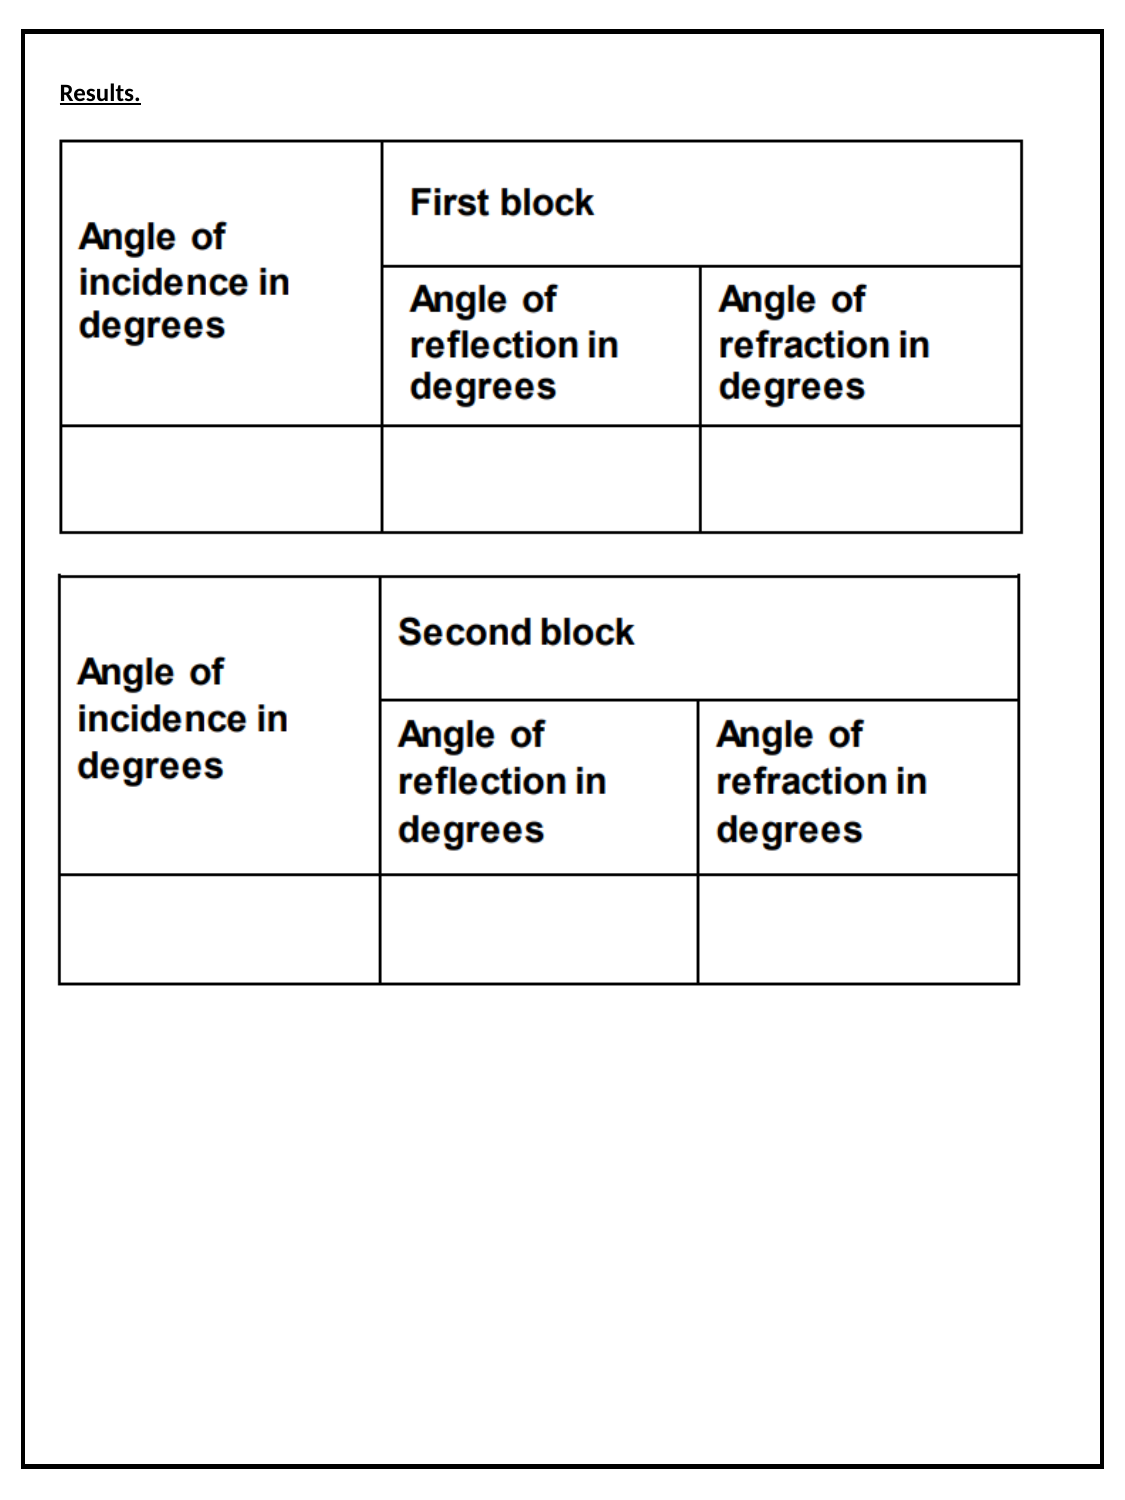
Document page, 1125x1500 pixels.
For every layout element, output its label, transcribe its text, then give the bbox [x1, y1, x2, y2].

text_box Results. [44, 54, 1081, 1012]
picture [44, 564, 1036, 998]
picture [44, 127, 1036, 547]
text_box [22, 30, 1103, 1468]
